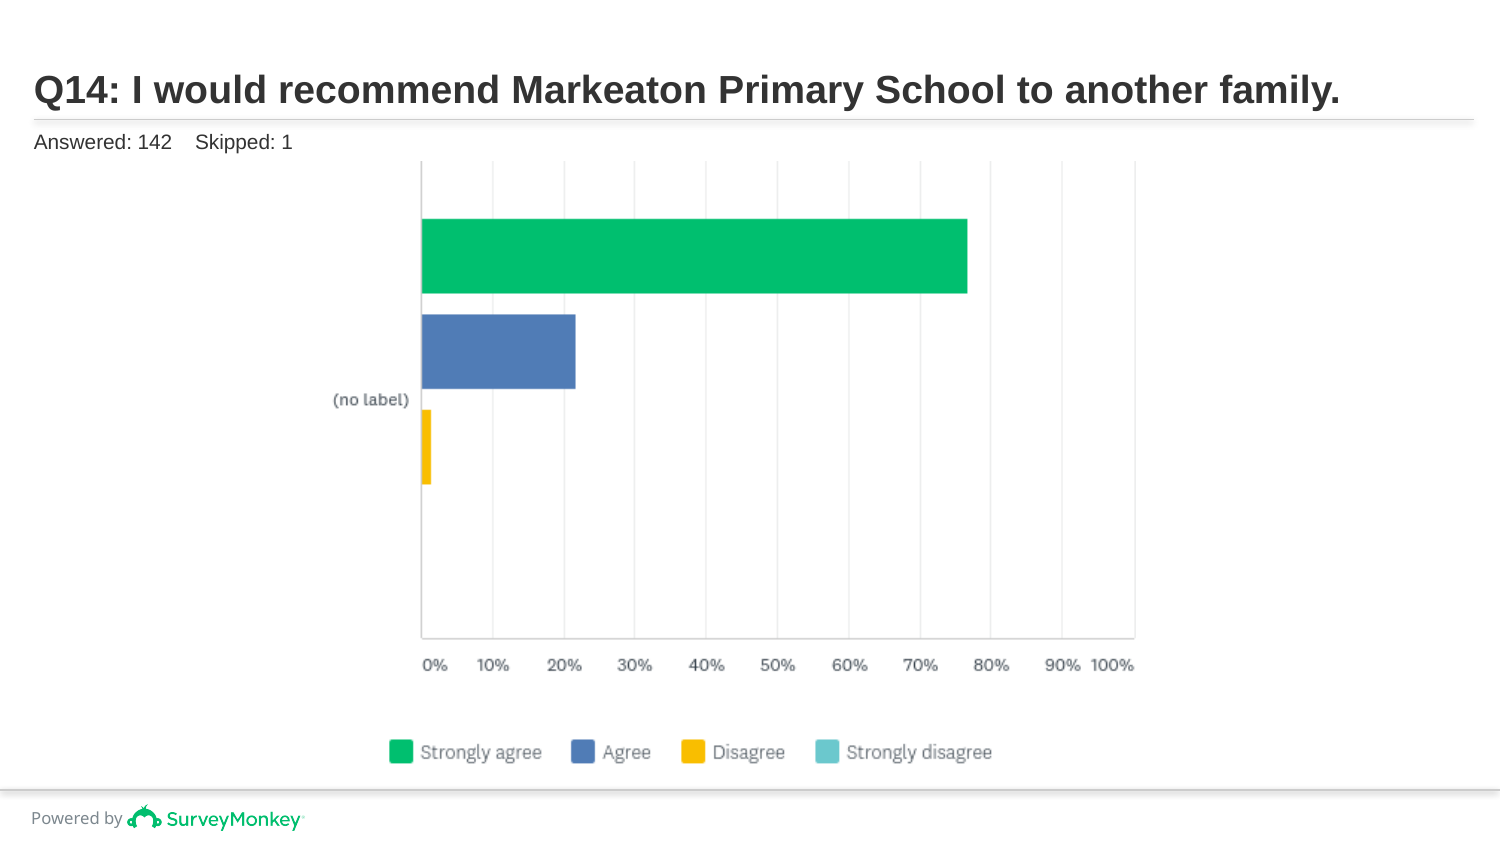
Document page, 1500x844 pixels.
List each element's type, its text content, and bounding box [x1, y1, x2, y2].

picture [116, 793, 316, 842]
title Q14: I would recommend Markeaton Primary School to another family. [18, 54, 1369, 119]
picture [251, 161, 1137, 780]
list Answered: 142 Skipped: 1 [18, 120, 894, 162]
